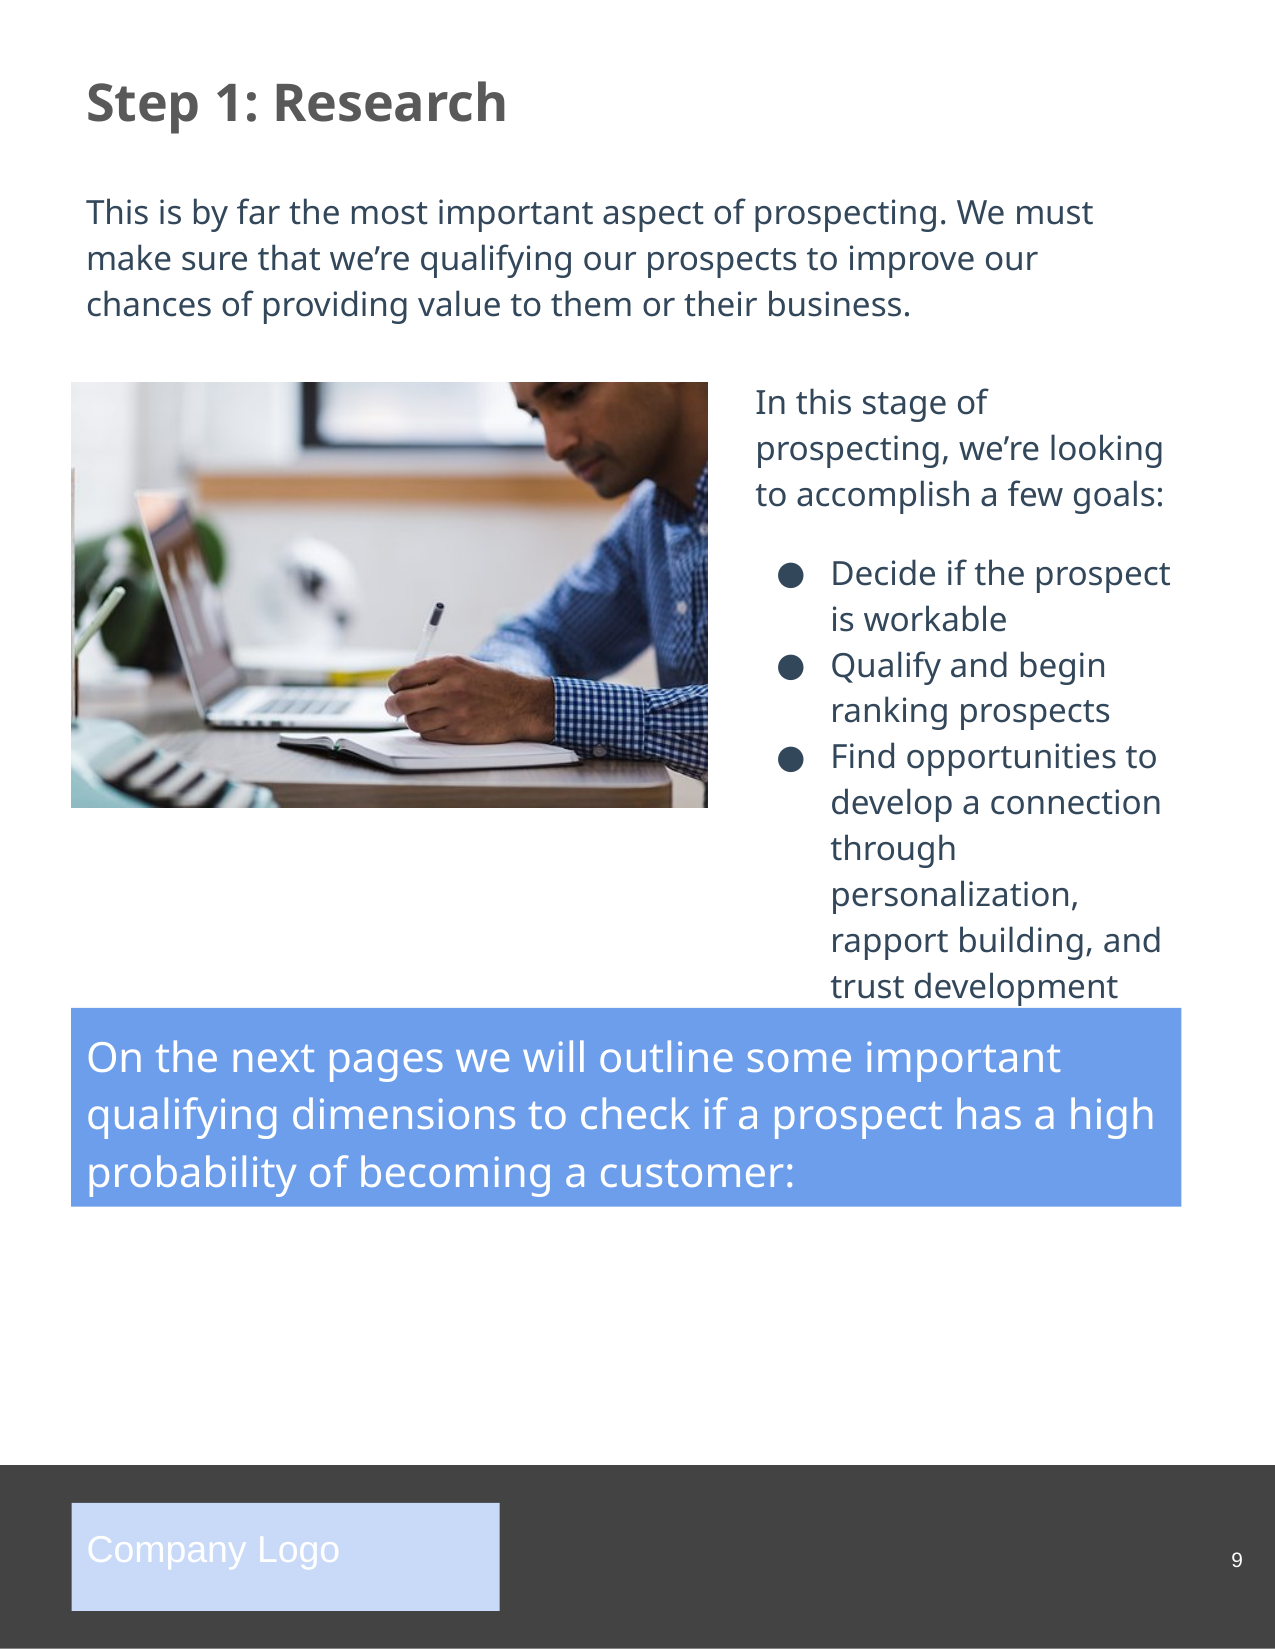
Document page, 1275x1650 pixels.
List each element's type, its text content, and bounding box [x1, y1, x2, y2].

text_box [0, 1465, 1275, 1649]
subtitle Company Logo [71, 1502, 500, 1611]
list In this stage of prospecting, we’re looking to accomplish a few goals: Decide if the prospect is workable Qualify and begin ranking prospects Find opportunities to develop a connection through personalization, rapport building, and trust development [740, 360, 1207, 962]
list This is by far the most important aspect of prospecting. We must make sure that we’re qualifying our prospects to improve our chances of providing value to them or their business. [71, 170, 1182, 355]
picture [70, 382, 709, 808]
slide_number ‹#› [1181, 1495, 1258, 1623]
list Step 1: Research [71, 44, 1220, 208]
list On the next pages we will outline some important qualifying dimensions to check if a prospect has a high probability of becoming a customer: [71, 1007, 1182, 1207]
